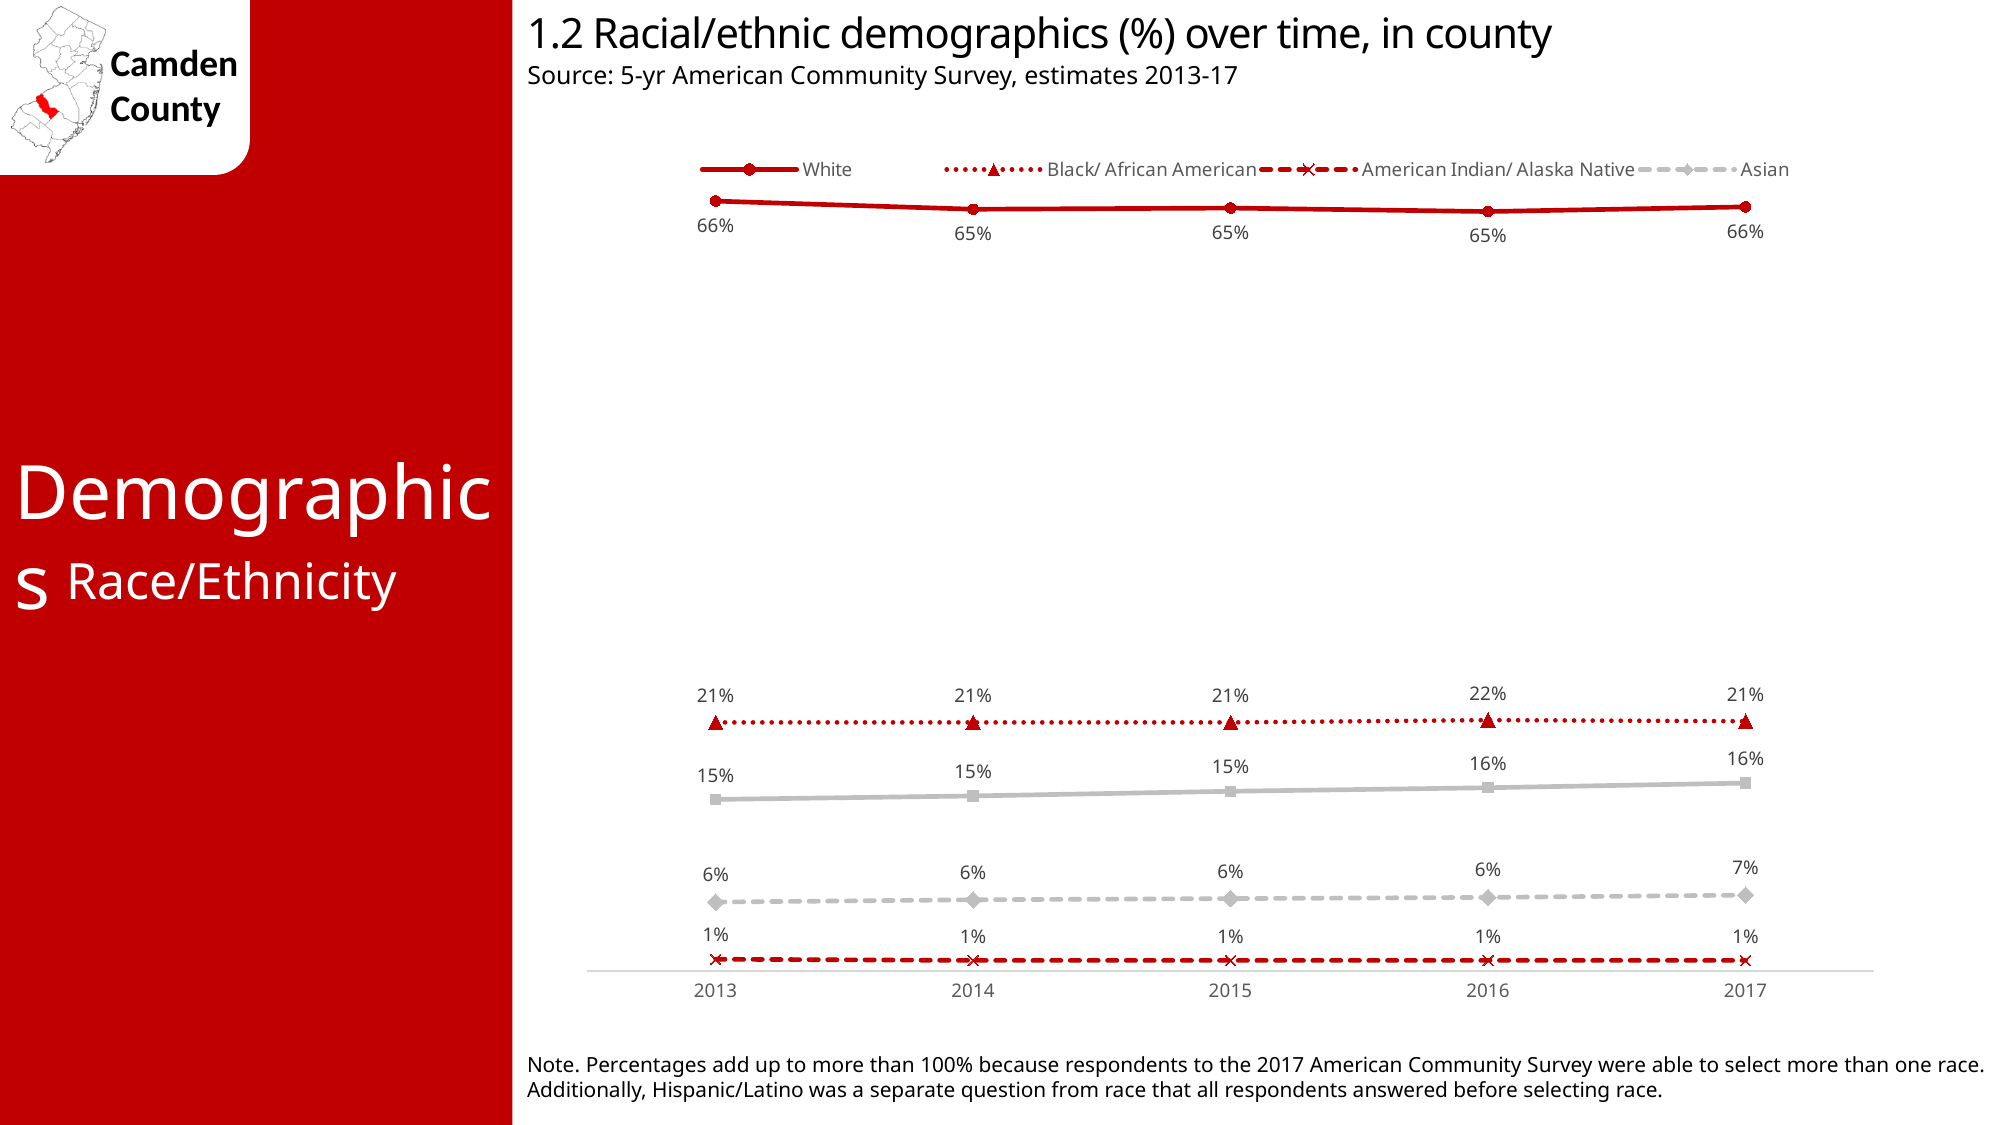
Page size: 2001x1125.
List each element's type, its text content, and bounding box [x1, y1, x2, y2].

text_box Race/Ethnicity [51, 542, 461, 617]
text_box Source: 5-yr American Community Survey, estimates 2013-17 [512, 52, 1570, 97]
text_box 1.2 Racial/ethnic demographics (%) over time, in county [512, 0, 1863, 115]
chart [563, 131, 1898, 1021]
text_box Demographics [0, 437, 513, 633]
picture [11, 6, 106, 163]
text_box Note. Percentages add up to more than 100% because respondents to the 2017 American Community Survey were able to select more than one race. Additionally, Hispanic/Latino was a separate question from race that all respondents answered before selecting race. [512, 1039, 2000, 1114]
